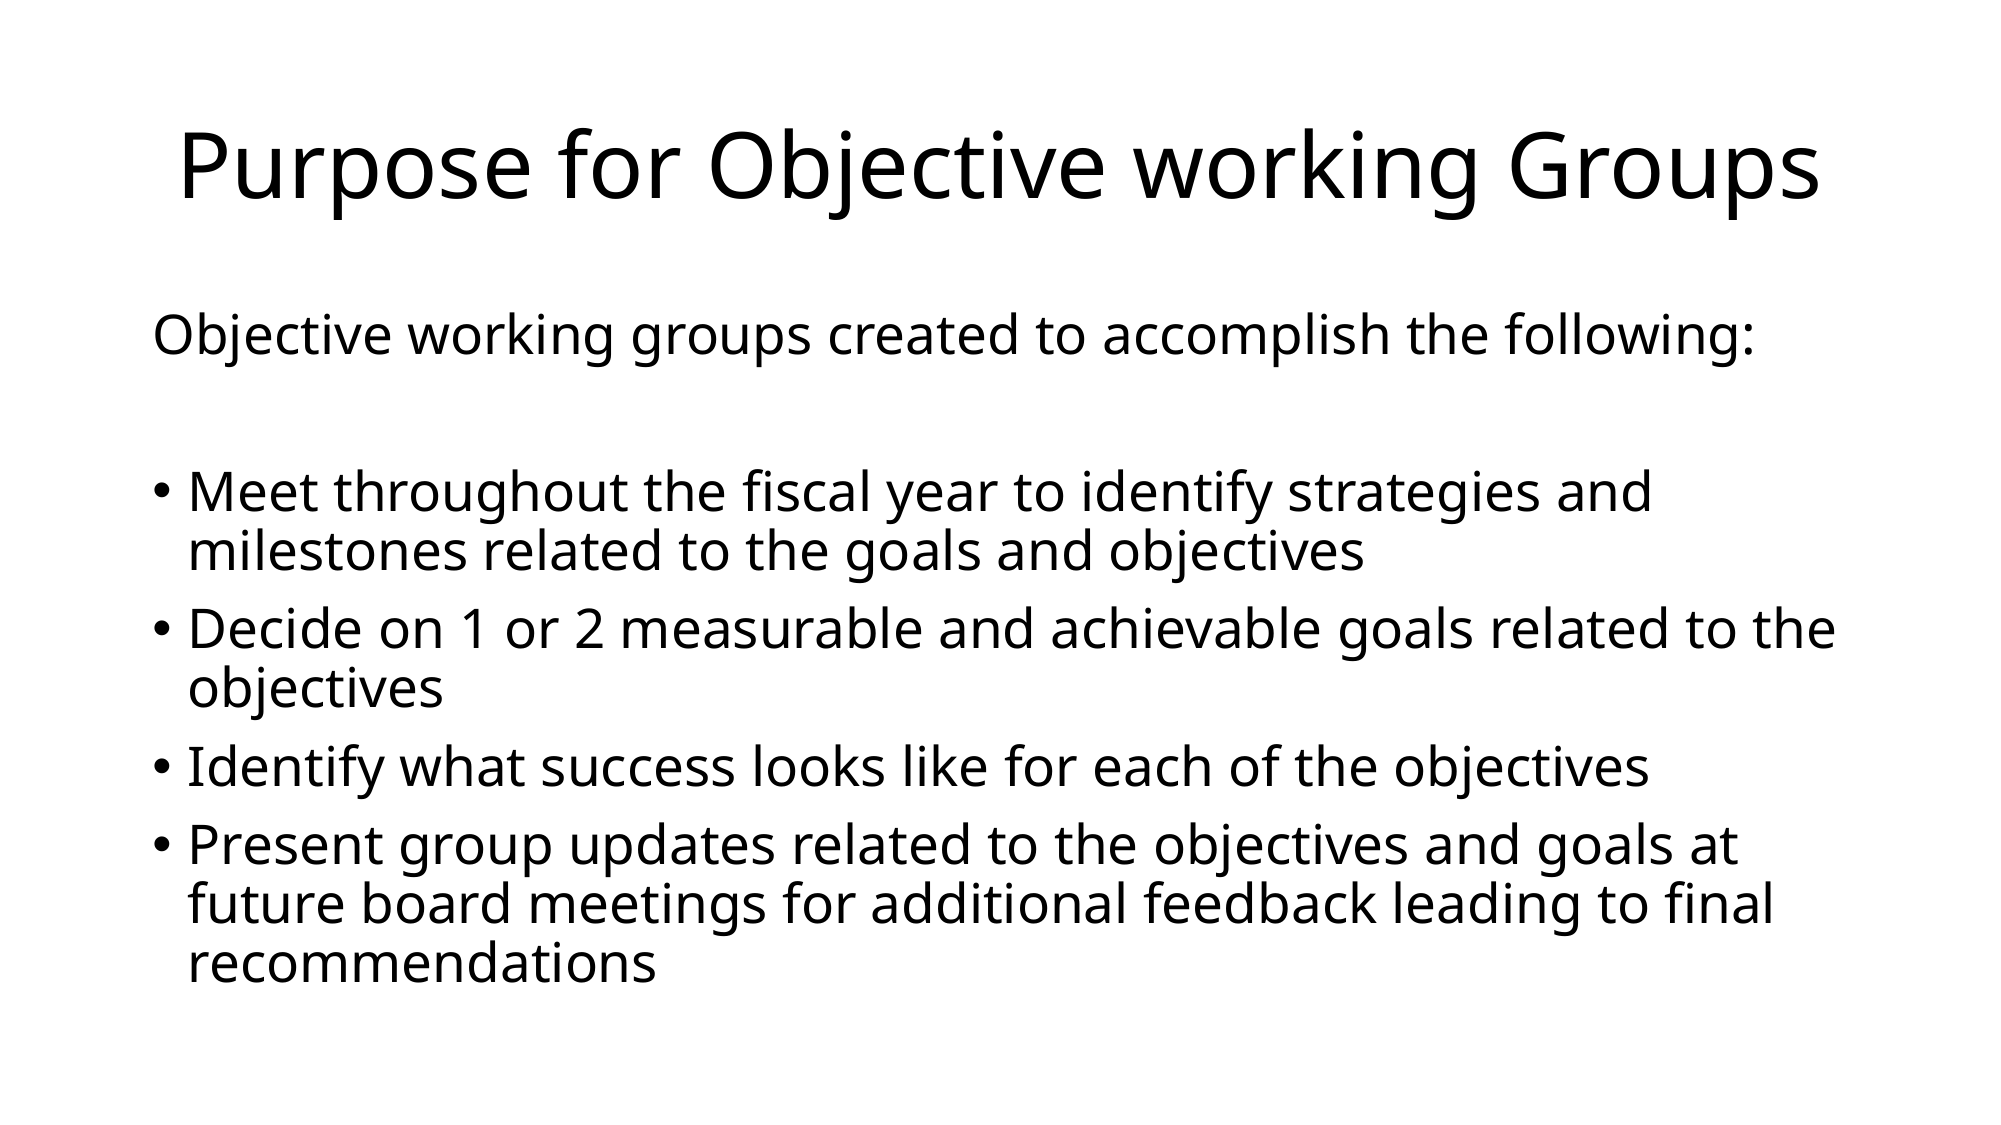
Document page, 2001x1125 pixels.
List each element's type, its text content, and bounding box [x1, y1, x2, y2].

list Objective working groups created to accomplish the following: Meet throughout the fiscal year to identify strategies and milestones related to the goals and objectives Decide on 1 or 2 measurable and achievable goals related to the objectives Identify what success looks like for each of the objectives Present group updates related to the objectives and goals at future board meetings for additional feedback leading to final recommendations [137, 299, 1863, 1014]
title Purpose for Objective working Groups [137, 59, 1863, 278]
